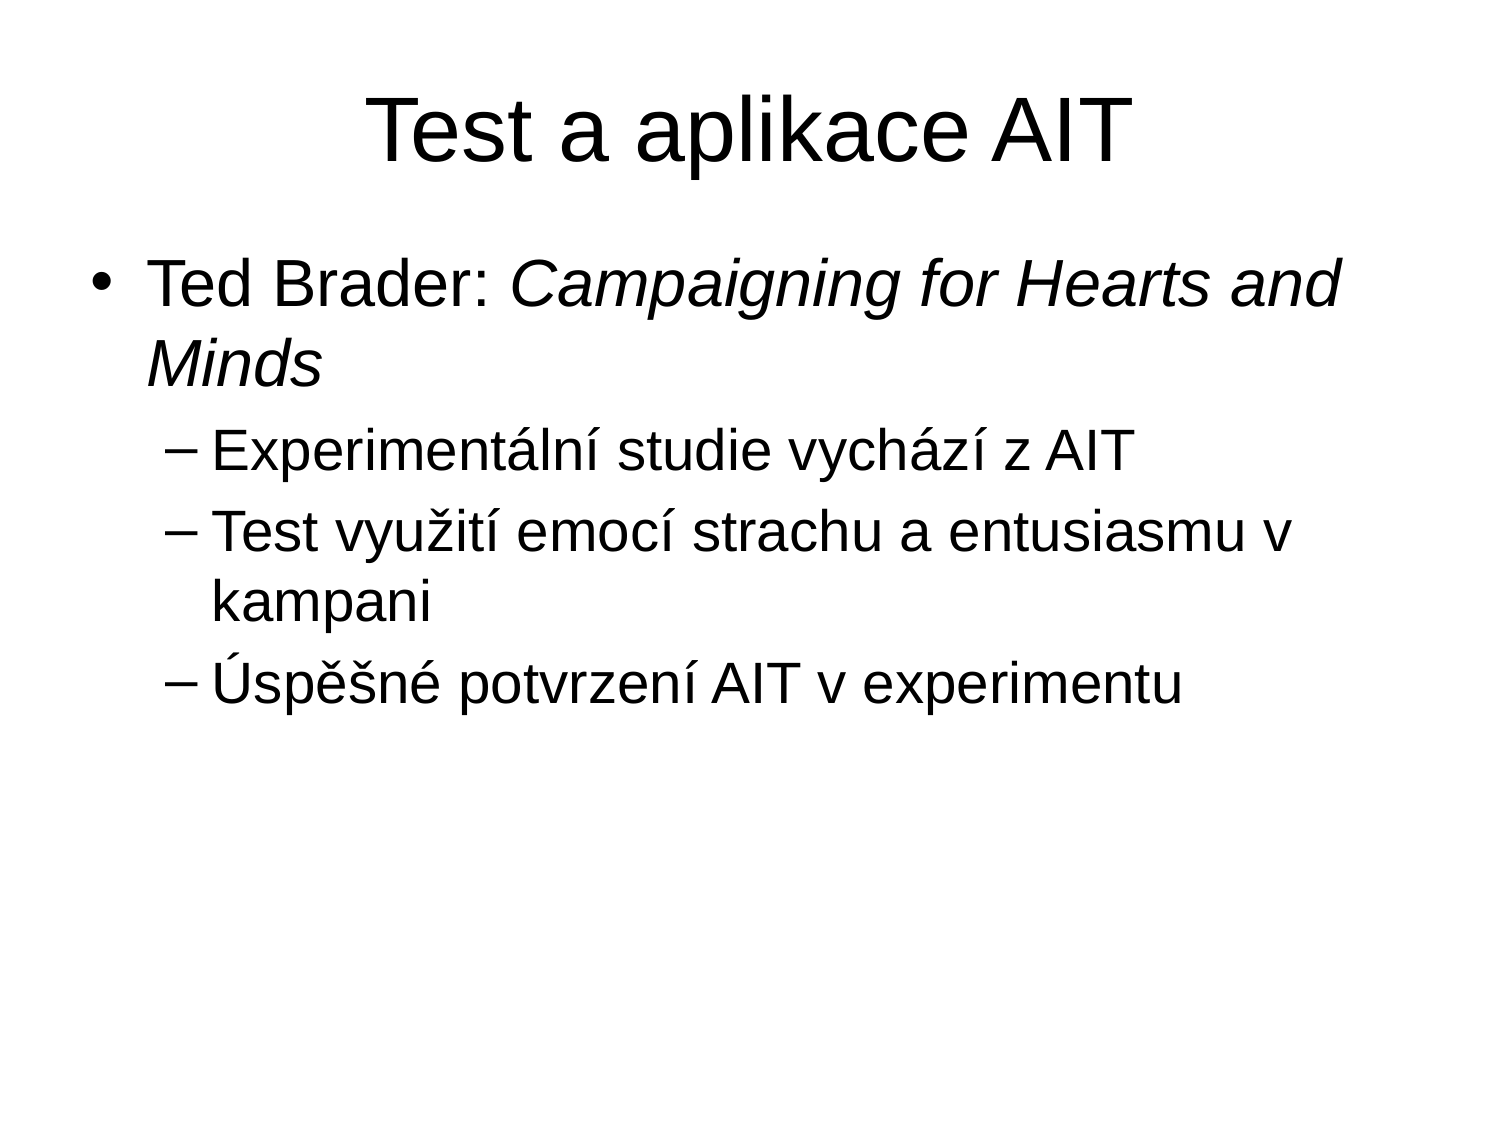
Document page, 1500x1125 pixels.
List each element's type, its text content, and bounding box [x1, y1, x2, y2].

title Test a aplikace AIT [75, 45, 1425, 204]
list Ted Brader: Campaigning for Hearts and Minds Experimentální studie vychází z AIT Test využití emocí strachu a entusiasmu v kampani Úspěšné potvrzení AIT v experimentu [75, 232, 1425, 1125]
